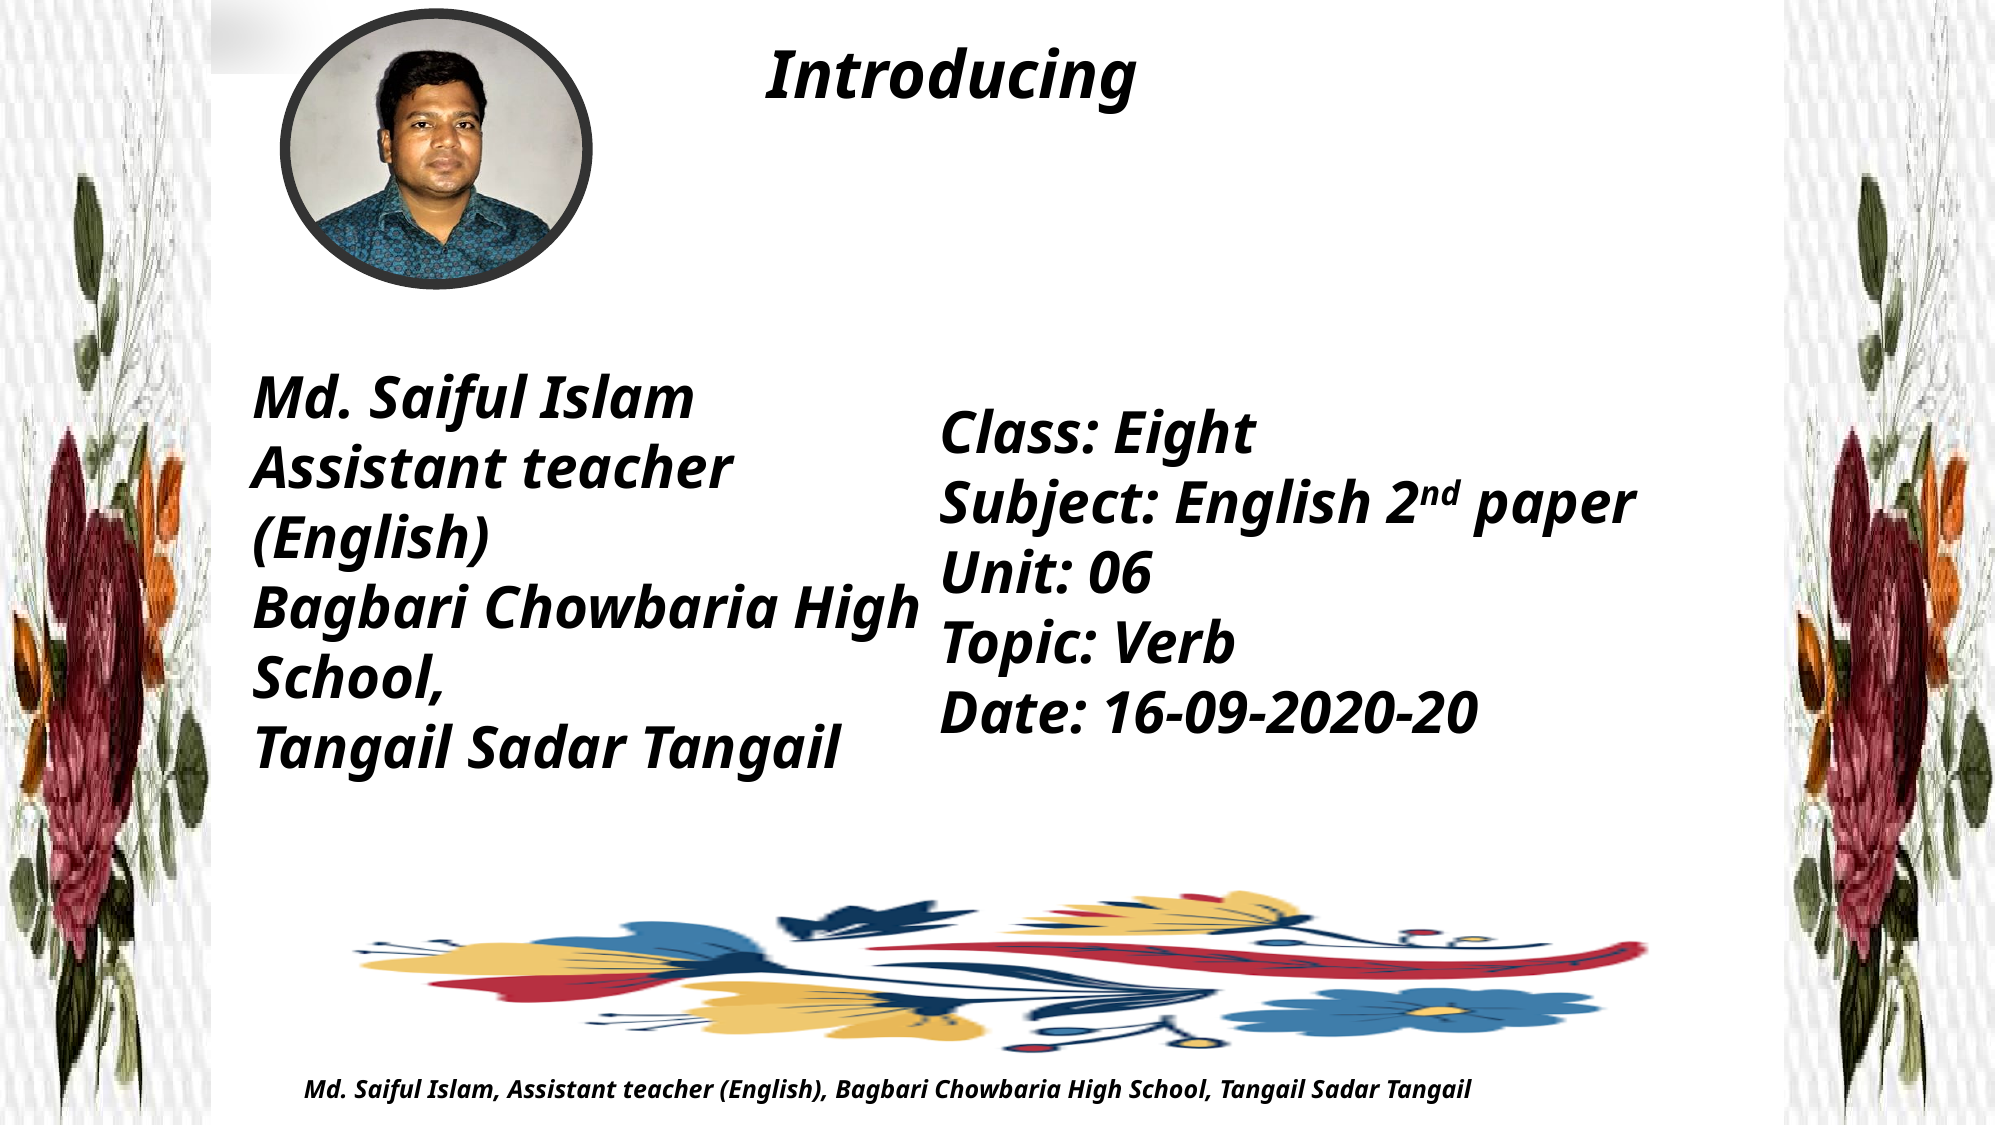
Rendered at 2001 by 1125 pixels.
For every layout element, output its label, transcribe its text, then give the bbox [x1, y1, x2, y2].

text_box Md. Saiful Islam, Assistant teacher (English), Bagbari Chowbaria High School, Tangail Sadar Tangail [289, 1079, 892, 1111]
picture [0, 0, 211, 1125]
text_box Md. Saiful Islam Assistant teacher (English) Bagbari Chowbaria High School, Tangail Sadar Tangail [237, 352, 892, 788]
text_box Class: Eight Subject: English 2nd paper Unit: 06 Topic: Verb Date: 16-09-2020-20 [1108, 387, 1766, 753]
text_box Introducing [752, 24, 1228, 119]
picture [235, 202, 1766, 1125]
picture [284, 13, 588, 285]
picture [1784, 0, 1995, 1125]
text_box Md. Saiful Islam, Assistant teacher (English), Bagbari Chowbaria High School, Tangail Sadar Tangail [1108, 1079, 1758, 1111]
